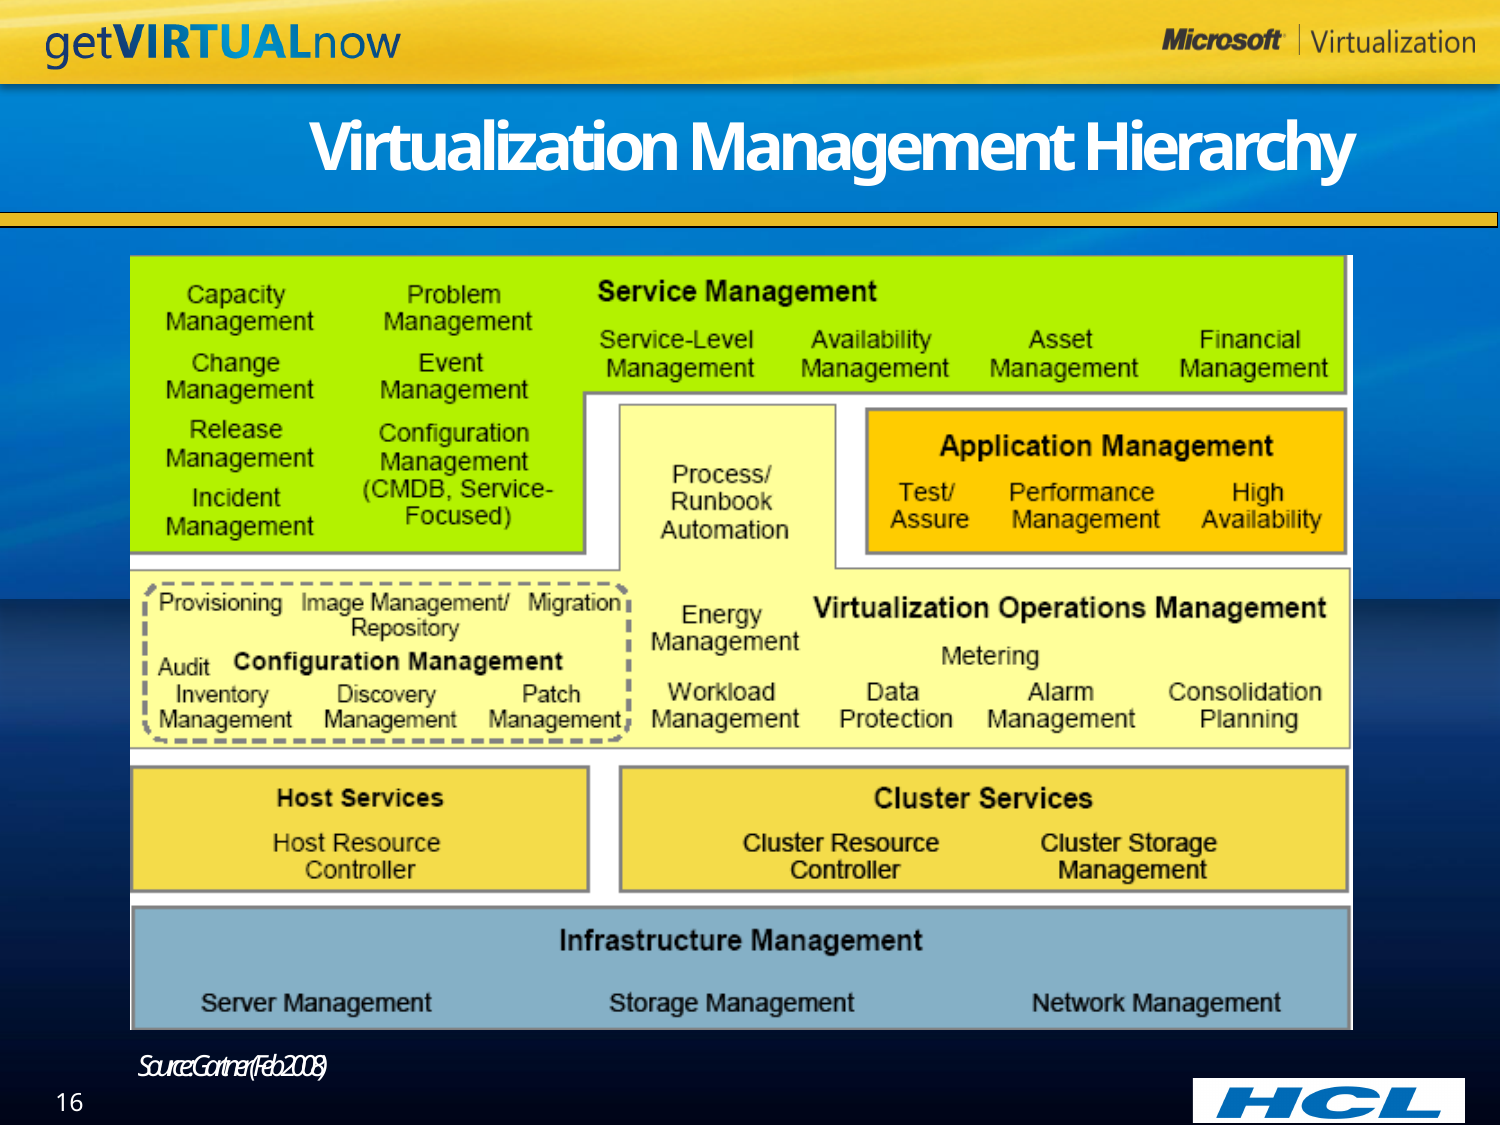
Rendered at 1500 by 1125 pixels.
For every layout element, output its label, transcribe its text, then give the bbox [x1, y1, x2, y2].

title Virtualization Management Hierarchy [22, 228, 1373, 262]
title Virtualization Management Hierarchy [22, 111, 1373, 212]
picture [0, 0, 1500, 1125]
text_box [0, 212, 1498, 228]
list Source : Gartner ( Feb 2008) [122, 1039, 853, 1091]
